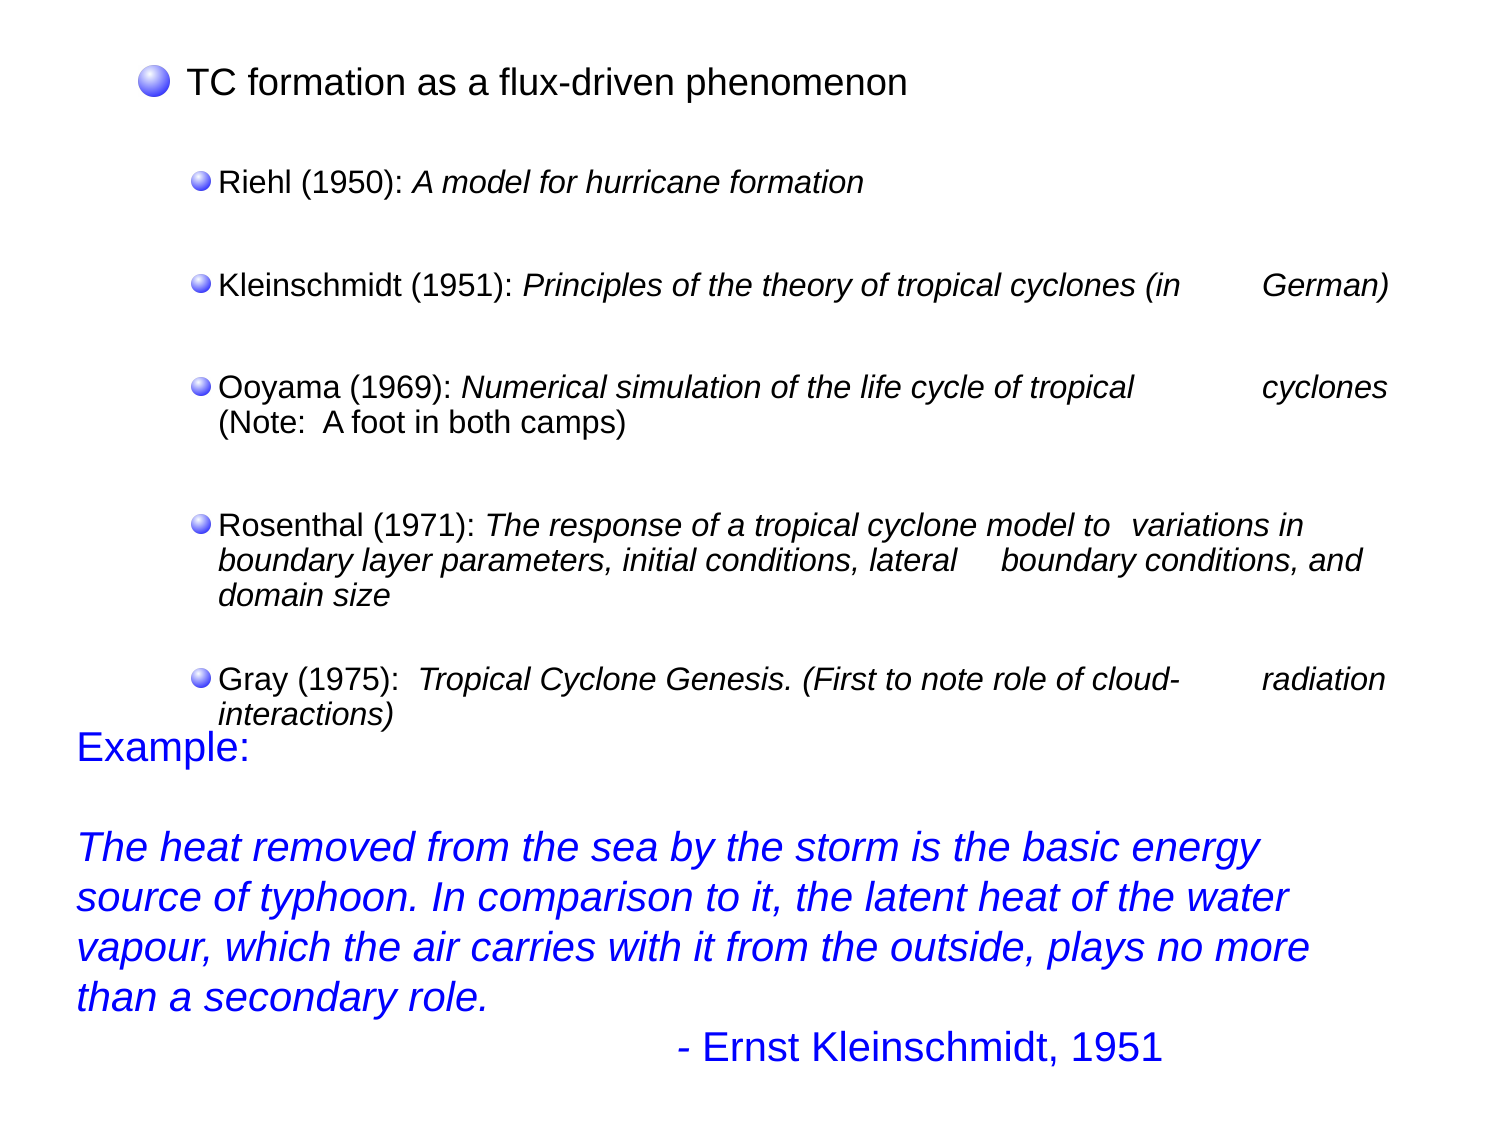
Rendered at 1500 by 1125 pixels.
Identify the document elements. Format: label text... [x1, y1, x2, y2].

picture [191, 377, 211, 396]
picture [191, 274, 211, 293]
picture [191, 668, 211, 688]
list TC formation as a flux-driven phenomenon Riehl (1950): A model for hurricane formation Kleinschmidt (1951): Principles of the theory of tropical cyclones (in German) Ooyama (1969): Numerical simulation of the life cycle of tropical cyclones (Note: A foot in both camps) Rosenthal (1971): The response of a tropical cyclone model to variations in boundary layer parameters, initial conditions, lateral boundary conditions, and domain size Gray (1975): Tropical Cyclone Genesis. (First to note role of cloud- radiation interactions) [123, 55, 1418, 755]
picture [191, 514, 211, 534]
picture [138, 65, 170, 97]
text_box Example: The heat removed from the sea by the storm is the basic energy source of typhoon. In comparison to it, the latent heat of the water vapour, which the air carries with it from the outside, plays no more than a secondary role. - Ernst Kleinschmidt, 1951 [61, 712, 1408, 1078]
picture [191, 171, 211, 191]
